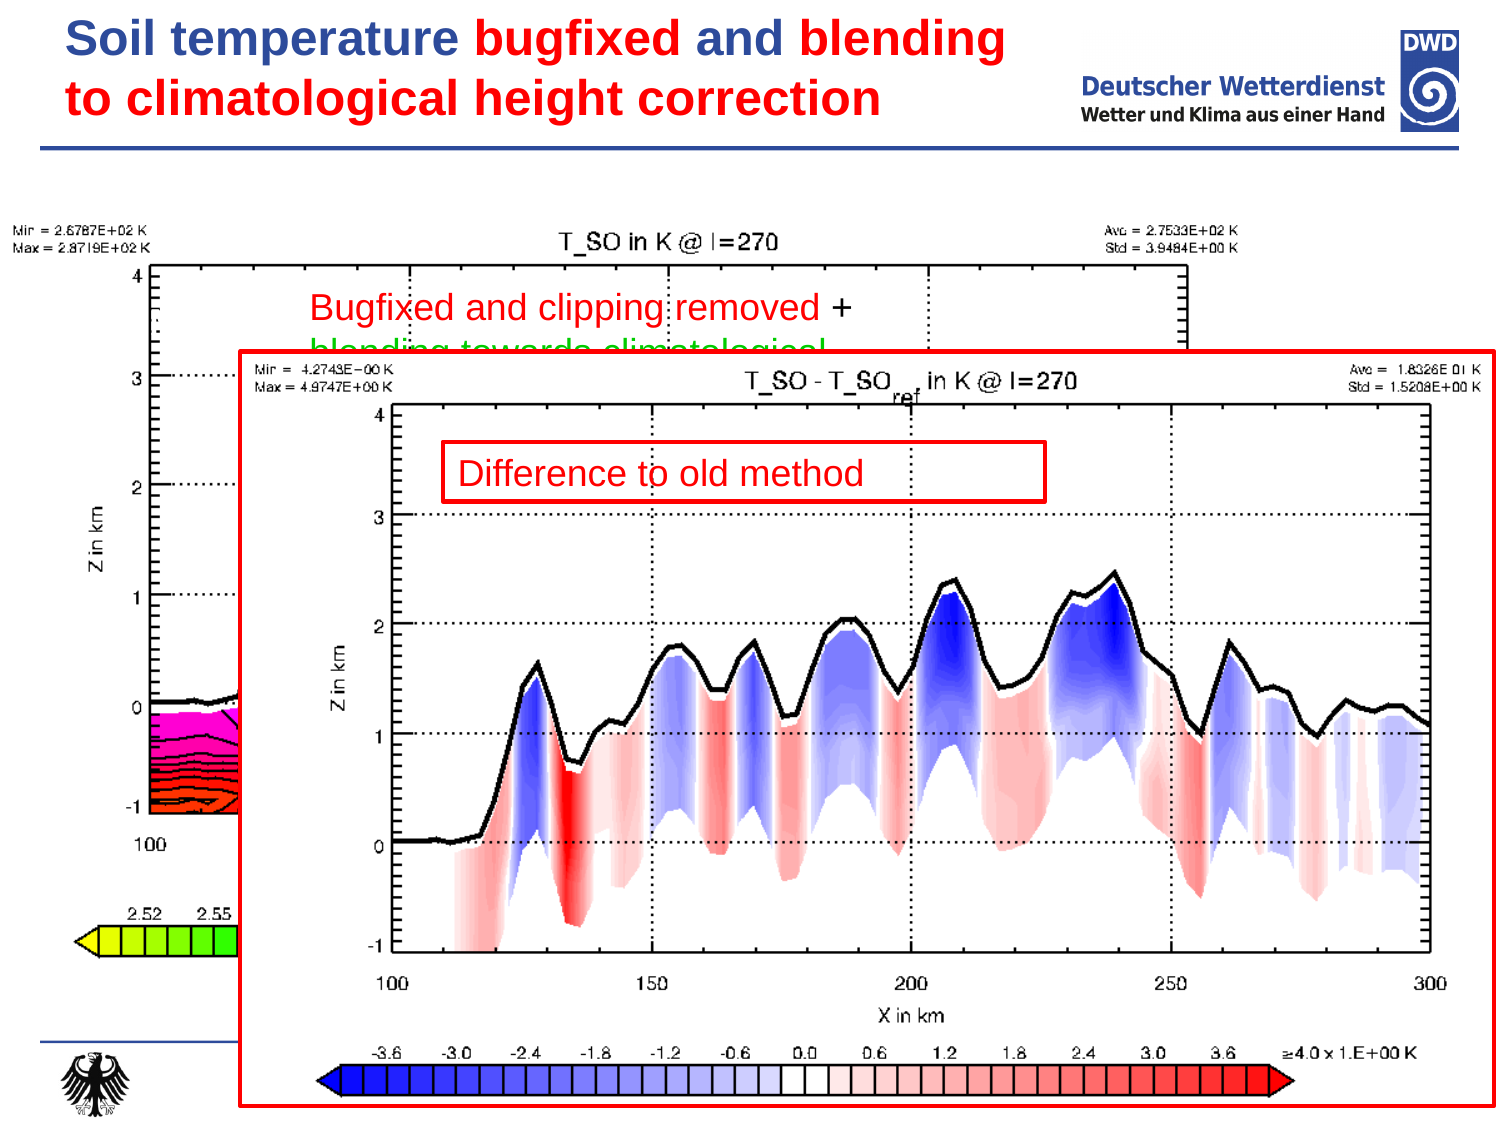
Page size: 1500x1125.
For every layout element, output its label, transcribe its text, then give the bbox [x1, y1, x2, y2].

picture [58, 1050, 132, 1119]
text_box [241, 353, 1493, 1104]
picture [0, 213, 1251, 965]
title Soil temperature bugfixed and blending to climatological height correction [64, 54, 1044, 126]
picture [1081, 30, 1459, 132]
